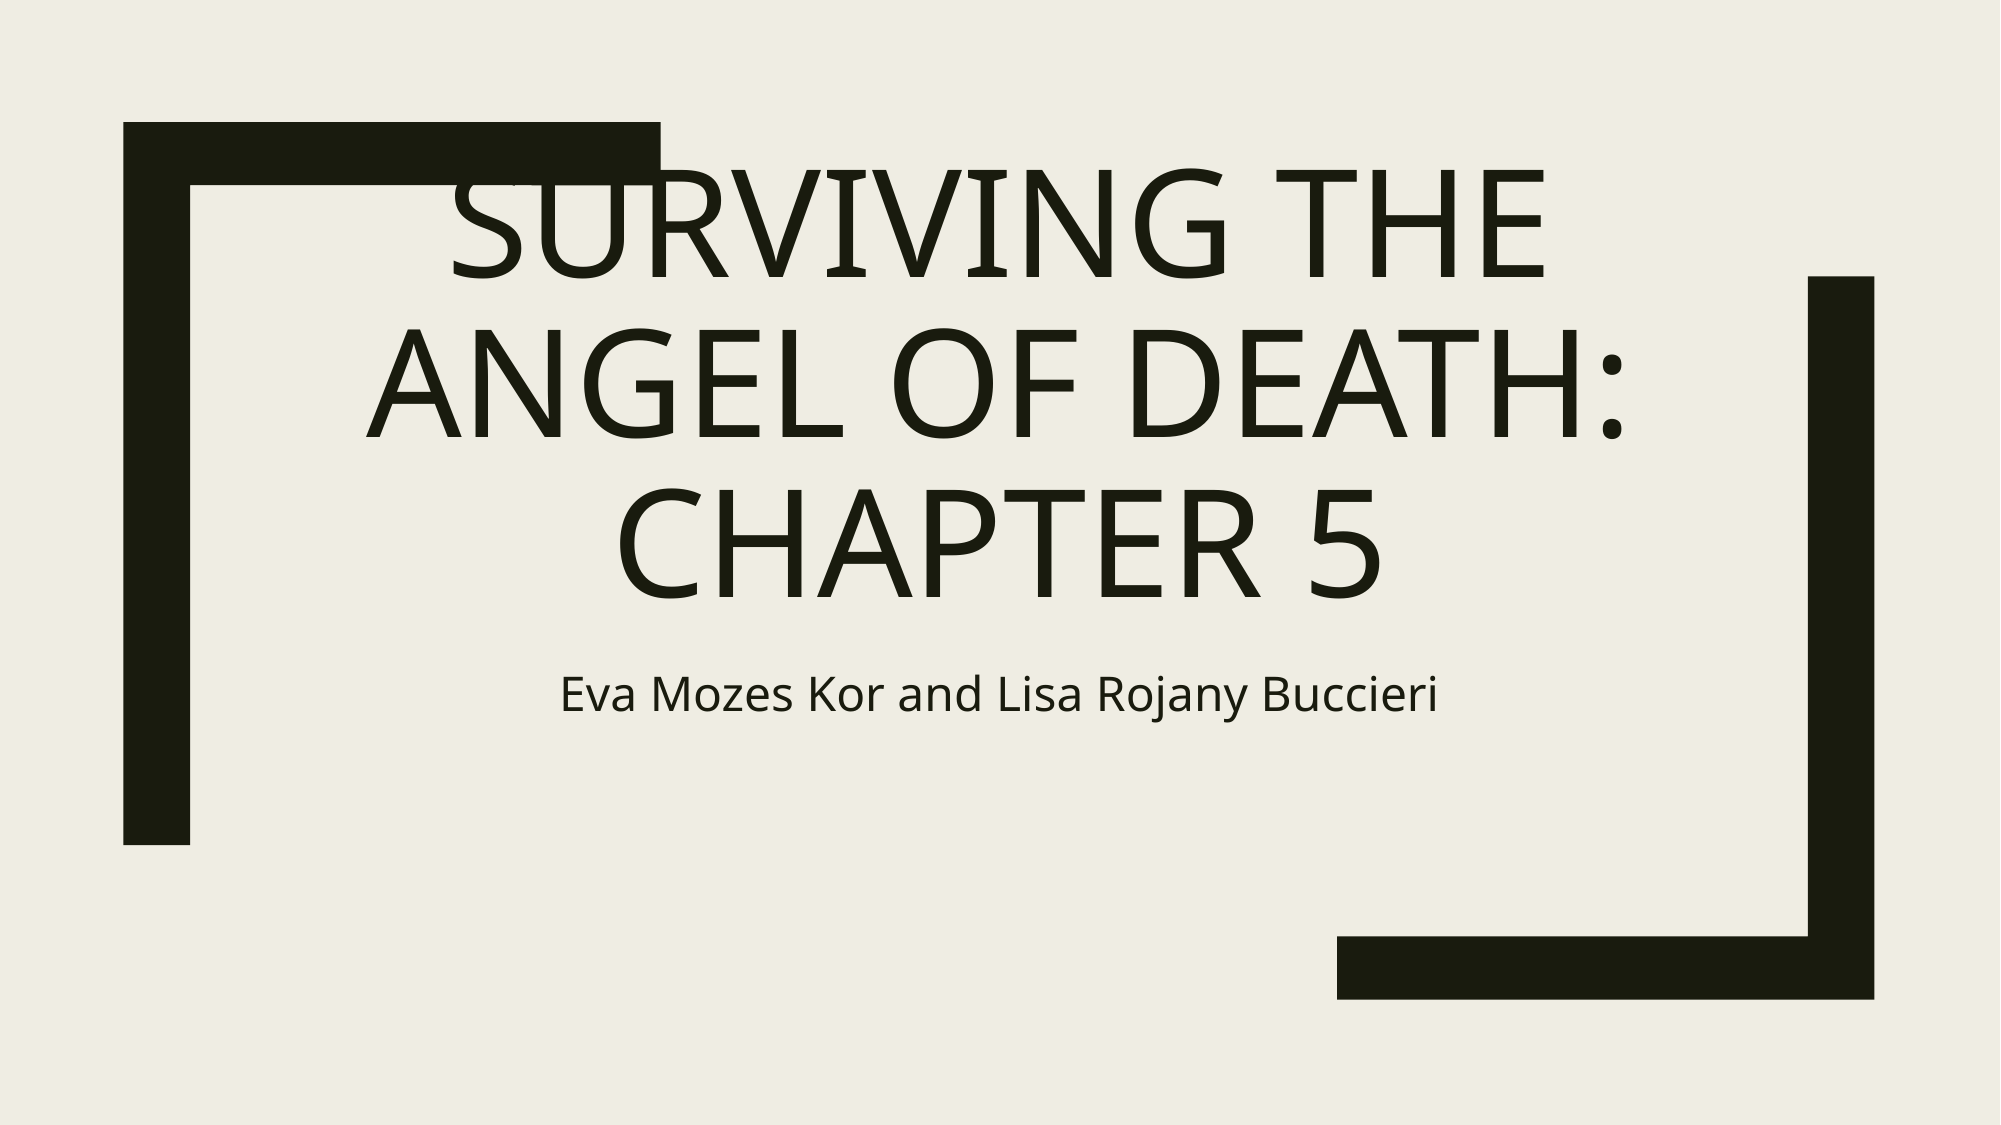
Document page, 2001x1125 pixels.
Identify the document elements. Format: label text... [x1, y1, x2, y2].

subtitle Eva Mozes Kor and Lisa Rojany Buccieri [439, 649, 1561, 828]
title Surviving the angel of death: Chapter 5 [314, 293, 1686, 638]
